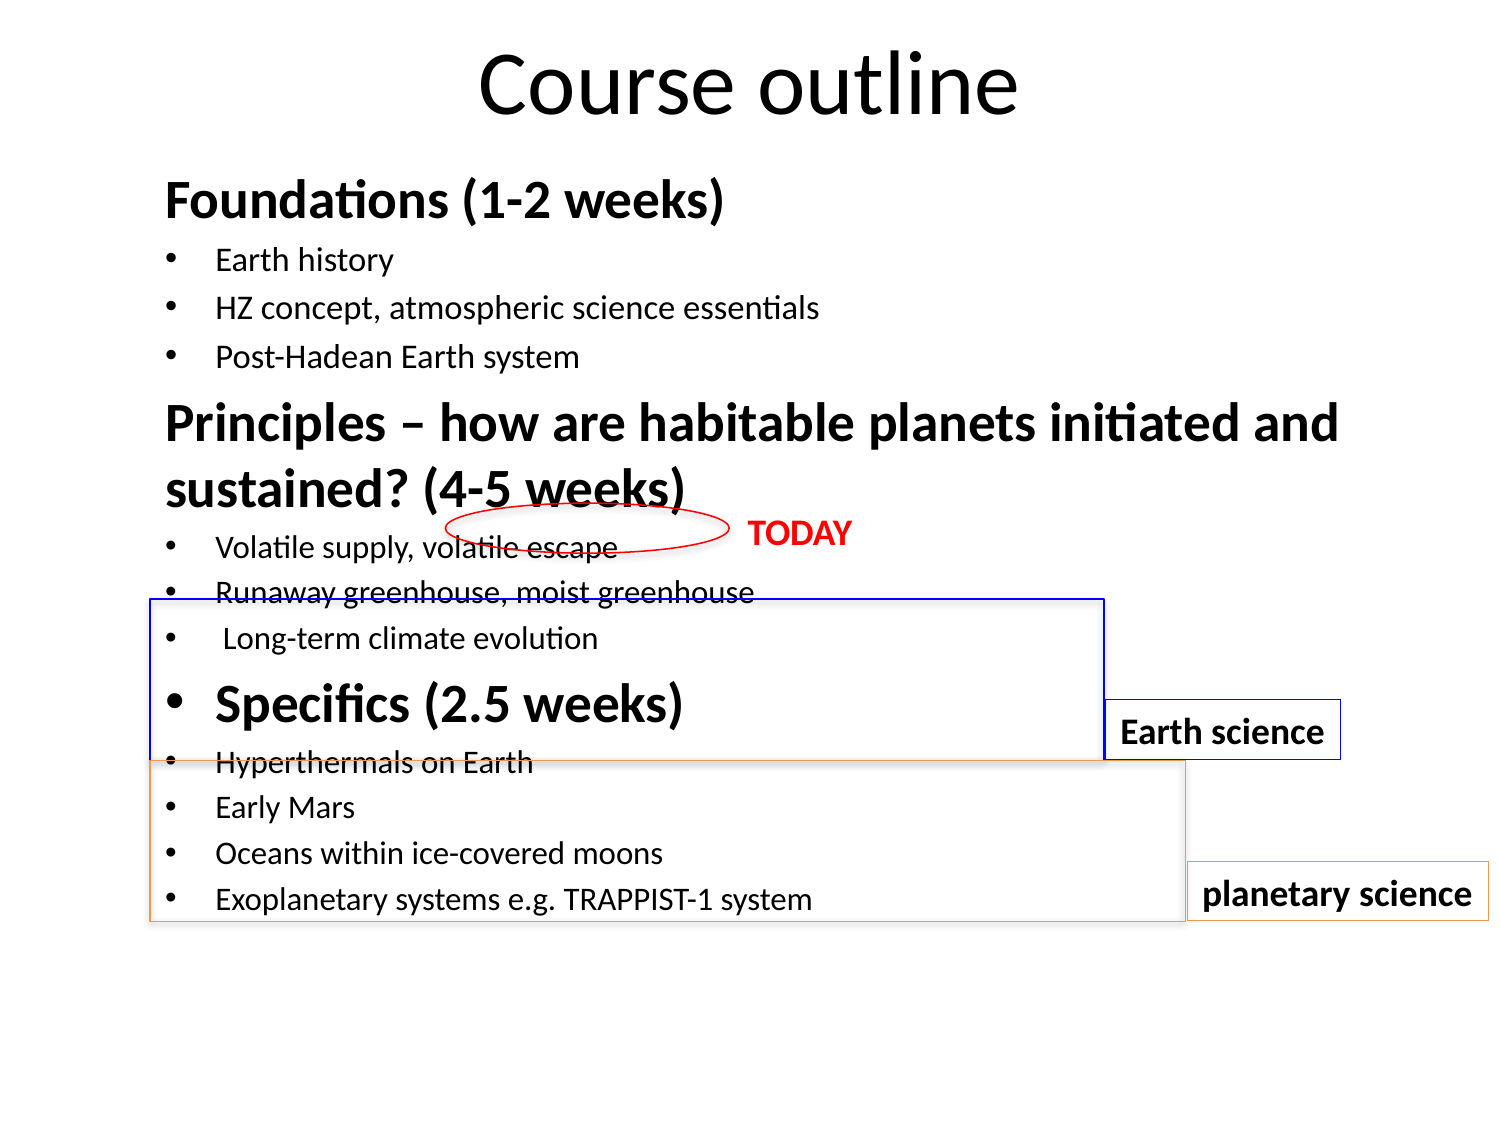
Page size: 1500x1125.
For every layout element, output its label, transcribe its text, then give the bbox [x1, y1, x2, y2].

list Foundations (1-2 weeks) Earth history HZ concept, atmospheric science essentials Post-Hadean Earth system Principles – how are habitable planets initiated and sustained? (4-5 weeks) Volatile supply, volatile escape Runaway greenhouse, moist greenhouse Long-term climate evolution Specifics (2.5 weeks) Hyperthermals on Earth Early Mars Oceans within ice-covered moons Exoplanetary systems e.g. TRAPPIST-1 system [150, 155, 1500, 929]
text_box [444, 502, 730, 554]
text_box Earth science [1105, 699, 1341, 760]
text_box TODAY [732, 500, 868, 561]
text_box [149, 598, 1105, 759]
text_box [149, 760, 1186, 922]
title Course outline [75, 0, 1425, 156]
text_box planetary science [1187, 861, 1489, 921]
